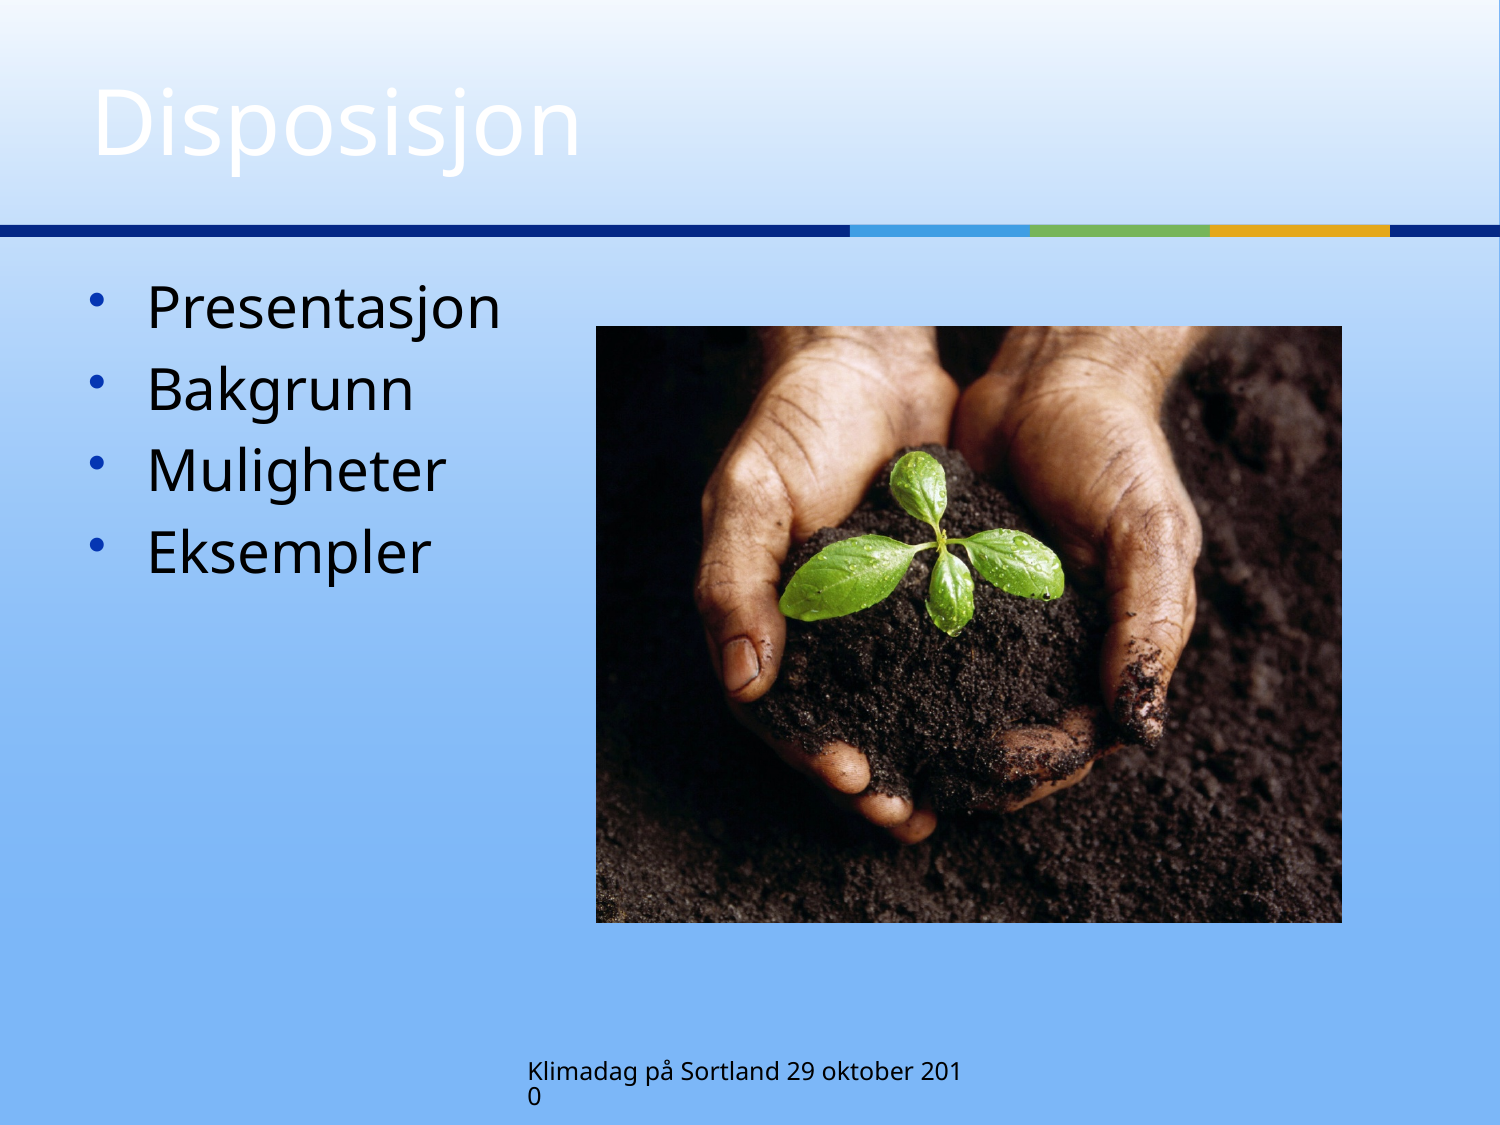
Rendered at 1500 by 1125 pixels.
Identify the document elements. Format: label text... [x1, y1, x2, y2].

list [595, 325, 1343, 923]
title Disposisjon [75, 24, 1425, 213]
list Presentasjon Bakgrunn Muligheter Eksempler [75, 262, 738, 1005]
footer Klimadag på Sortland 29 oktober 2010 [512, 1042, 988, 1103]
